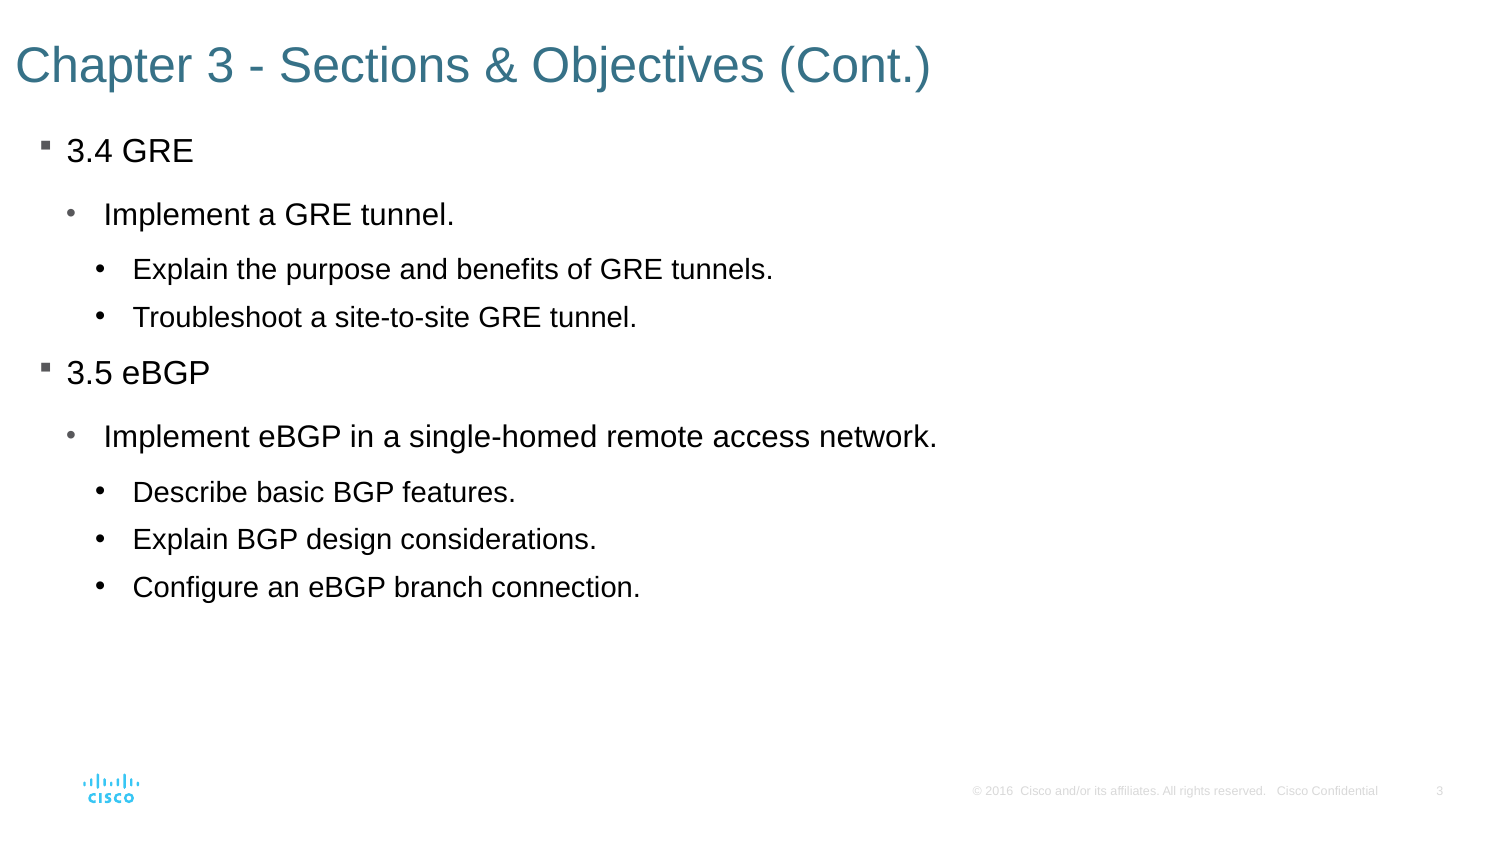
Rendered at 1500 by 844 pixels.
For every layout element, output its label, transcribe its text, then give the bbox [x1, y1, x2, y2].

list 3.4 GRE Implement a GRE tunnel. Explain the purpose and benefits of GRE tunnels. Troubleshoot a site-to-site GRE tunnel. 3.5 eBGP Implement eBGP in a single-homed remote access network. Describe basic BGP features. Explain BGP design considerations. Configure an eBGP branch connection. [23, 125, 1477, 804]
title Chapter 3 - Sections & Objectives (Cont.) [0, 0, 1500, 125]
